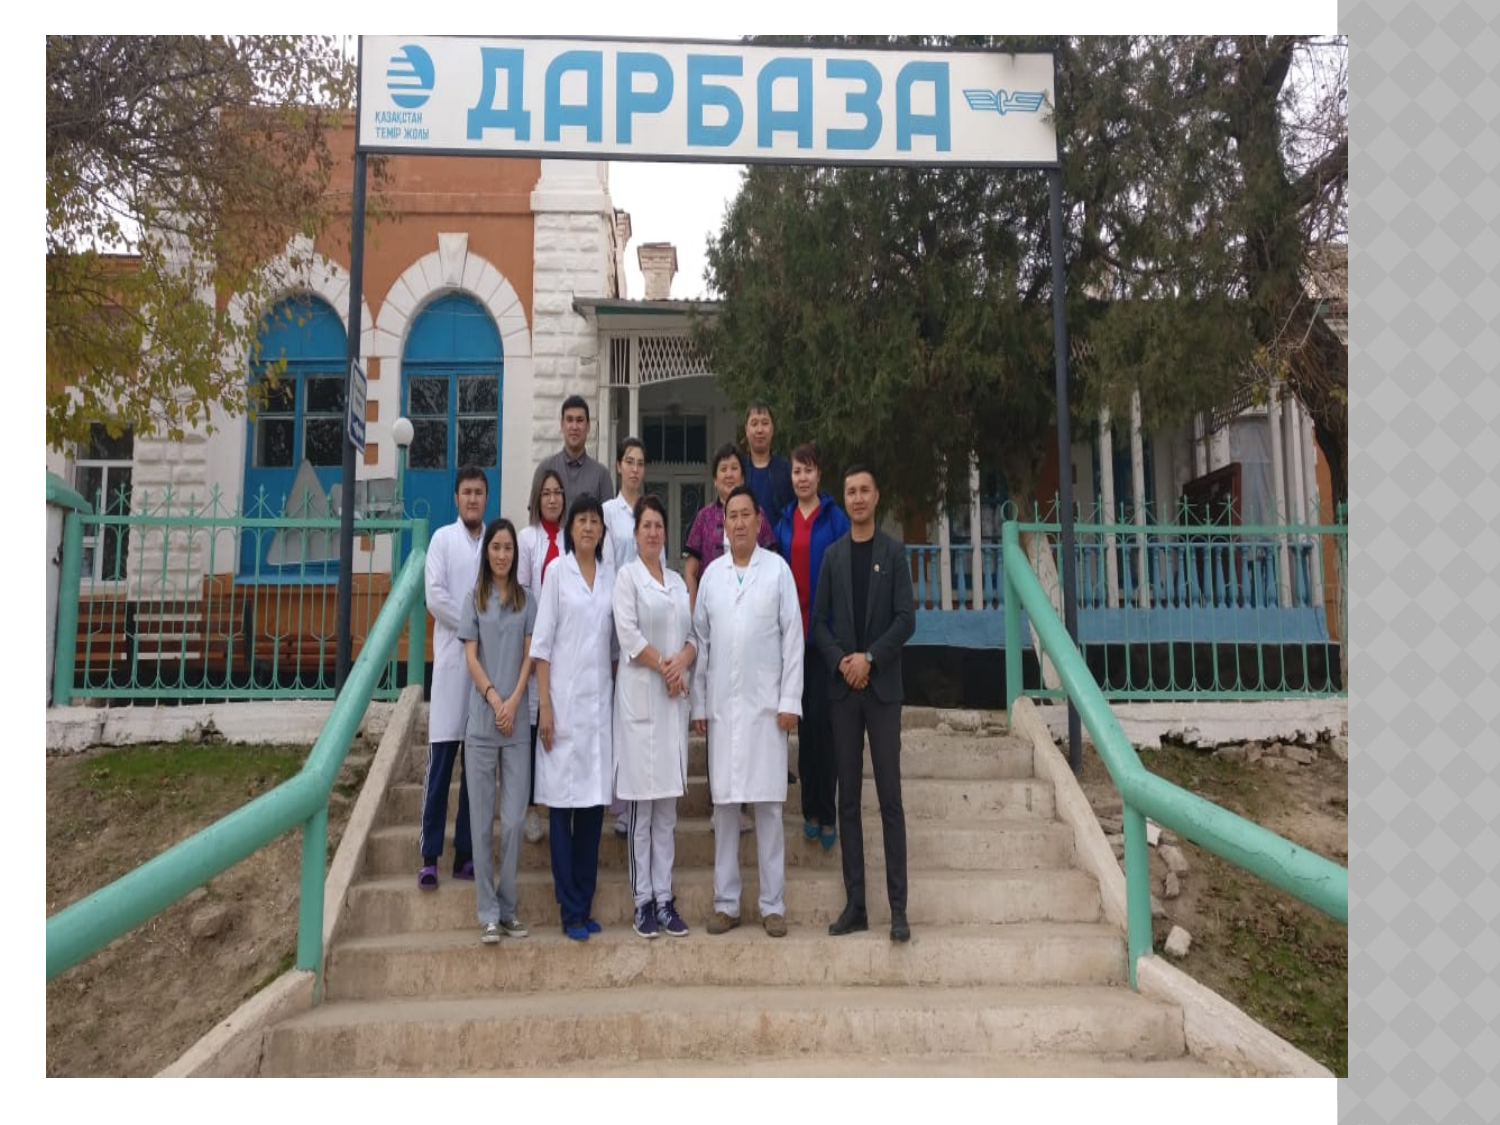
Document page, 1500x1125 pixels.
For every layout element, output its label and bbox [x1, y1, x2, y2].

list [46, 34, 1349, 1079]
